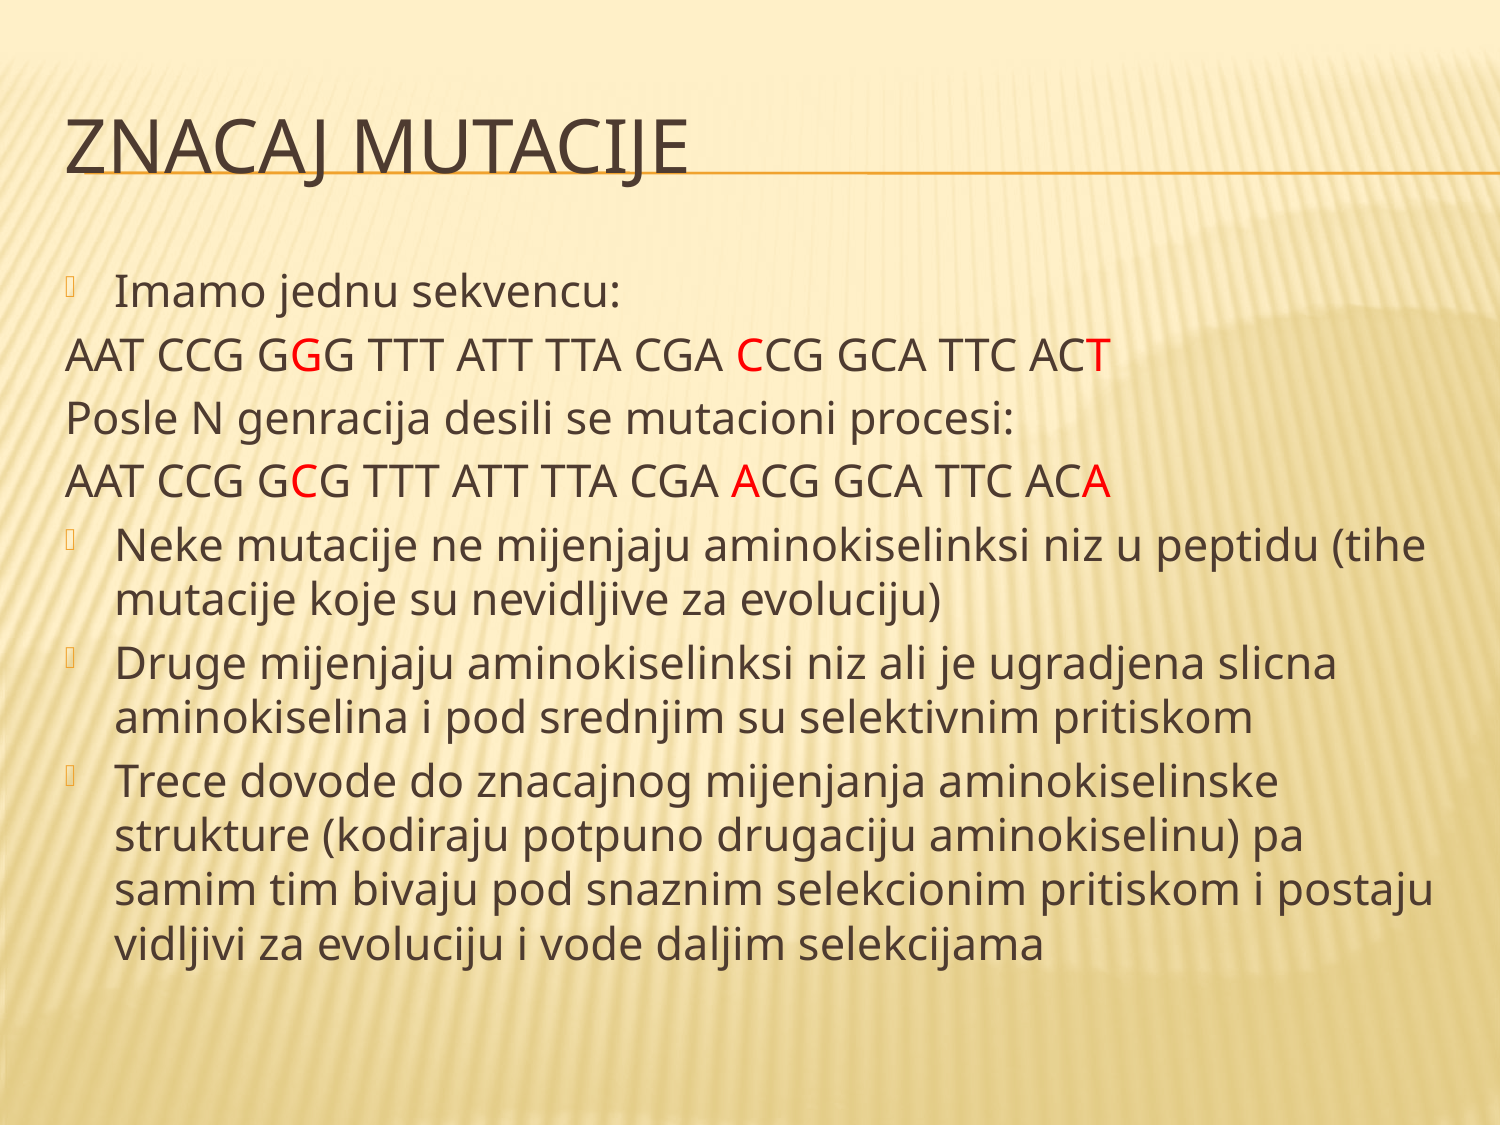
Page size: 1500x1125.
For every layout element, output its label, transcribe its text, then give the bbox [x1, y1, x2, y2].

list Imamo jednu sekvencu: AAT CCG GGG TTT ATT TTA CGA CCG GCA TTC ACT Posle N genracija desili se mutacioni procesi: AAT CCG GCG TTT ATT TTA CGA ACG GCA TTC ACA Neke mutacije ne mijenjaju aminokiselinksi niz u peptidu (tihe mutacije koje su nevidljive za evoluciju) Druge mijenjaju aminokiselinksi niz ali je ugradjena slicna aminokiselina i pod srednjim su selektivnim pritiskom Trece dovode do znacajnog mijenjanja aminokiselinske strukture (kodiraju potpuno drugaciju aminokiselinu) pa samim tim bivaju pod snaznim selekcionim pritiskom i postaju vidljivi za evoluciju i vode daljim selekcijama [50, 254, 1475, 998]
title Znacaj mutacije [50, 75, 1475, 213]
